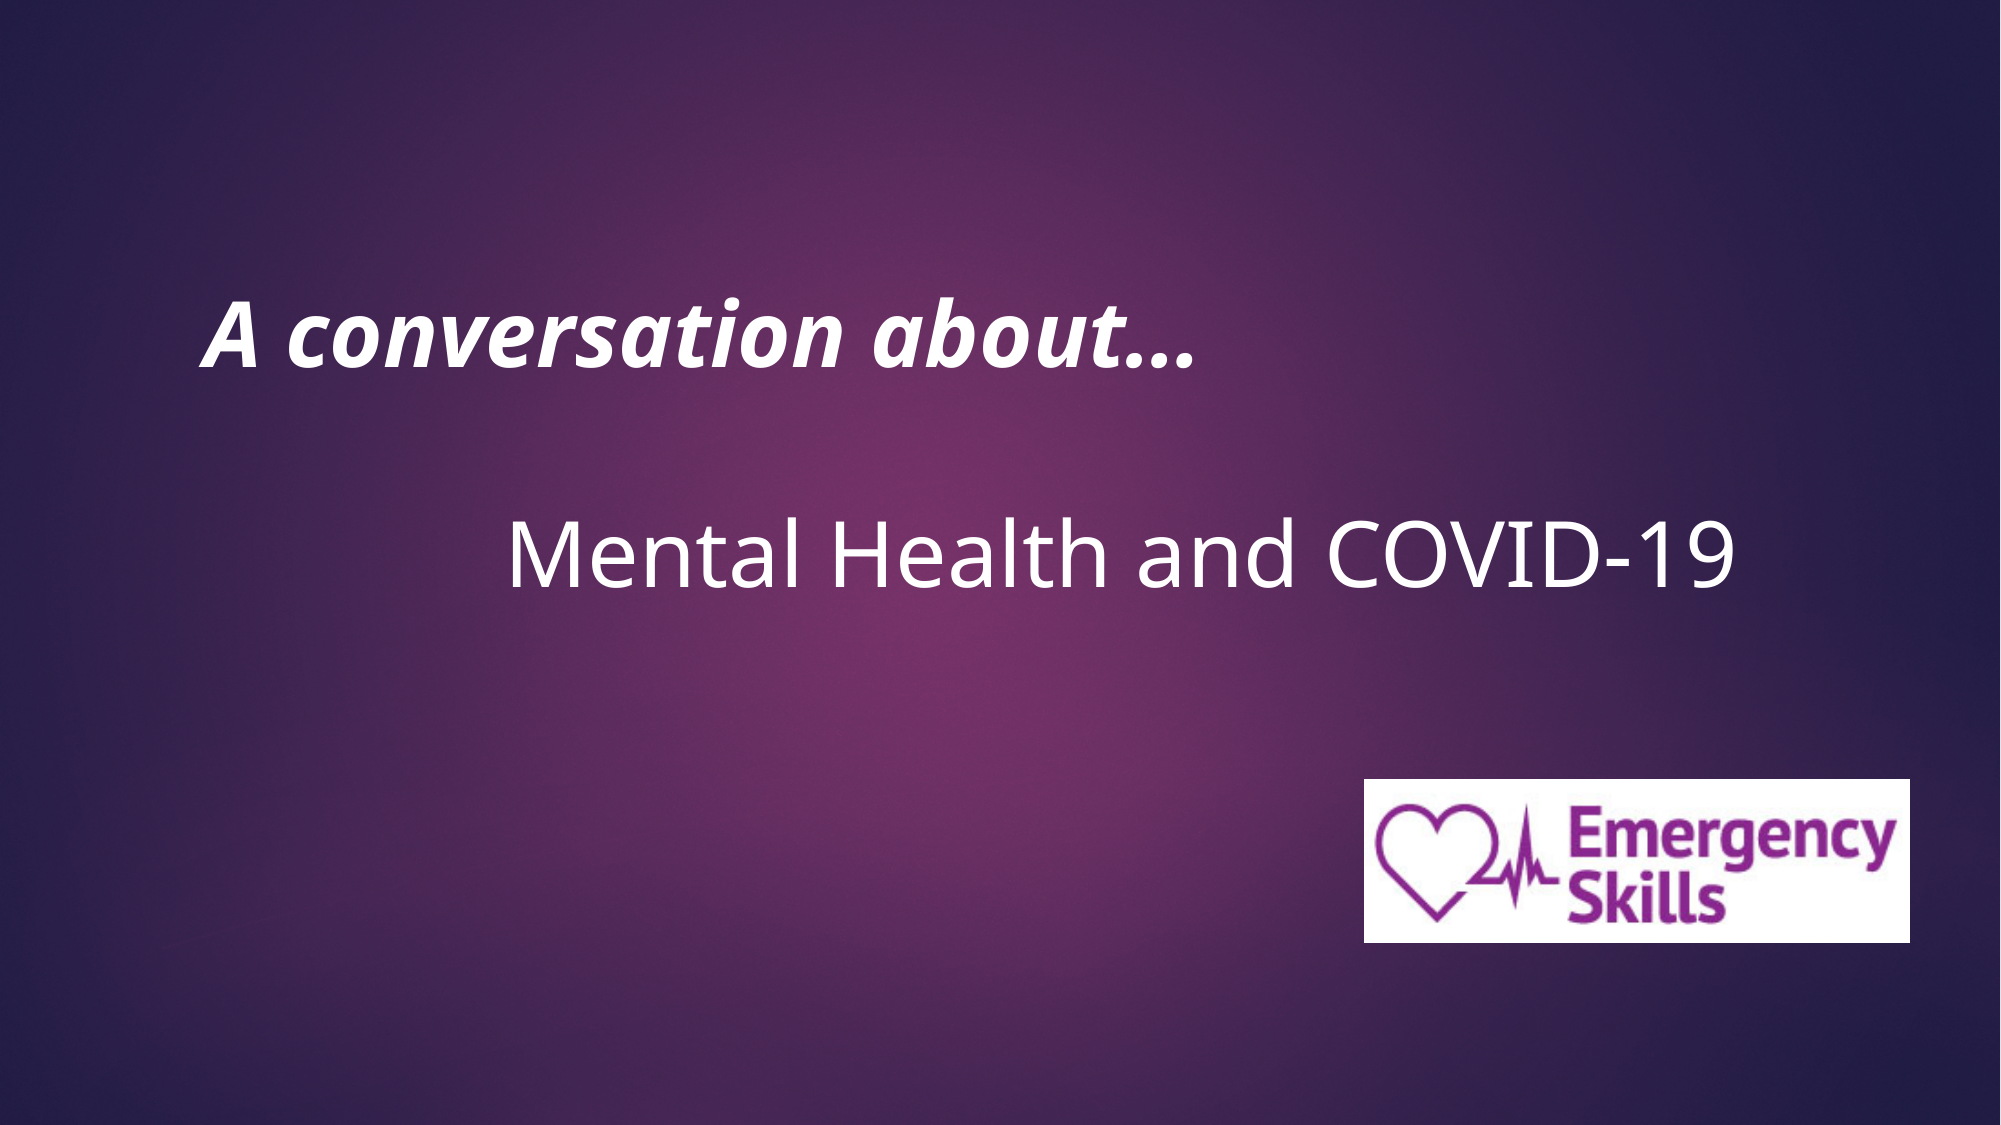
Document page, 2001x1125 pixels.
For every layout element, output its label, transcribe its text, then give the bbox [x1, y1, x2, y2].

picture [1364, 778, 1911, 944]
text_box A conversation about… Mental Health and COVID-19 [189, 158, 1850, 773]
